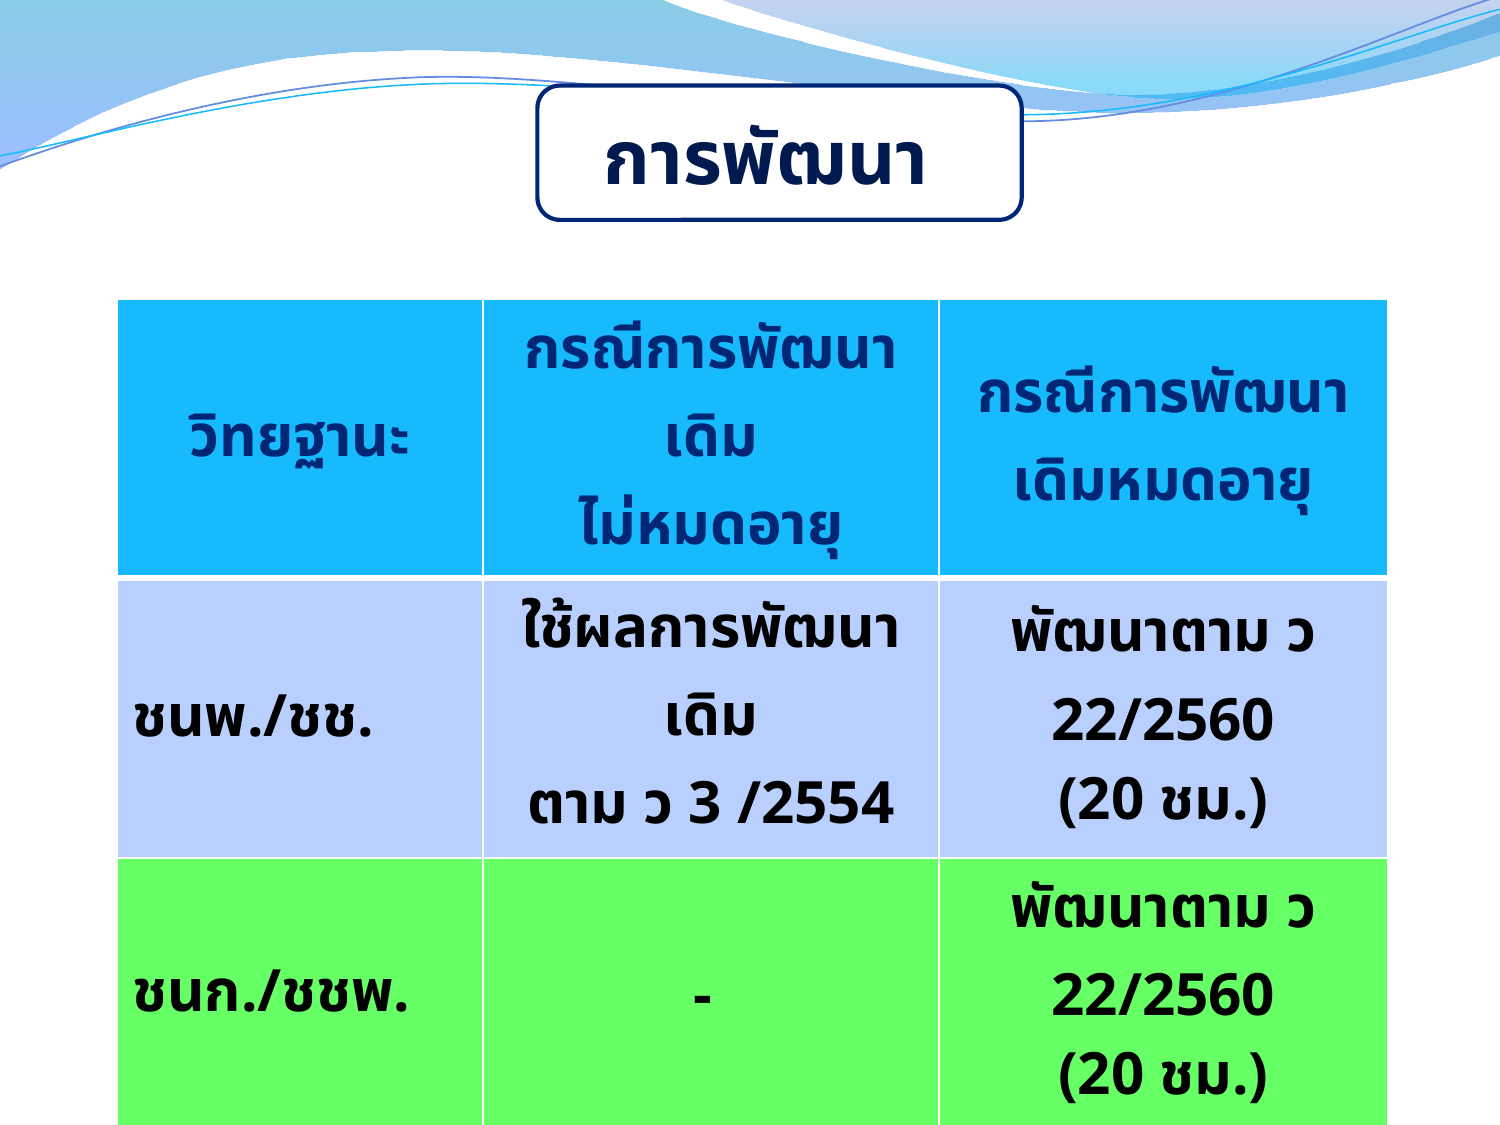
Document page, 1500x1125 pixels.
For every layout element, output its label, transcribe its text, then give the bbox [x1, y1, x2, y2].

table_cell ใช้ผลการพัฒนาเดิม ตาม ว 3 /2554 [484, 581, 938, 857]
table_cell ชนก./ชชพ. [118, 859, 482, 1125]
text_box [535, 83, 1024, 109]
table_header วิทยฐานะ [118, 300, 482, 575]
table_cell พัฒนาตาม ว 22/2560 (20 ชม.) [940, 581, 1387, 857]
table_cell - [484, 859, 938, 1125]
table_cell ชนพ./ชช. [118, 581, 482, 857]
table_header กรณีการพัฒนาเดิม ไม่หมดอายุ [484, 300, 938, 575]
table_cell พัฒนาตาม ว 22/2560 (20 ชม.) [940, 859, 1387, 1125]
text_box การพัฒนา [218, 109, 1317, 244]
table_header กรณีการพัฒนาเดิมหมดอายุ [940, 300, 1387, 575]
